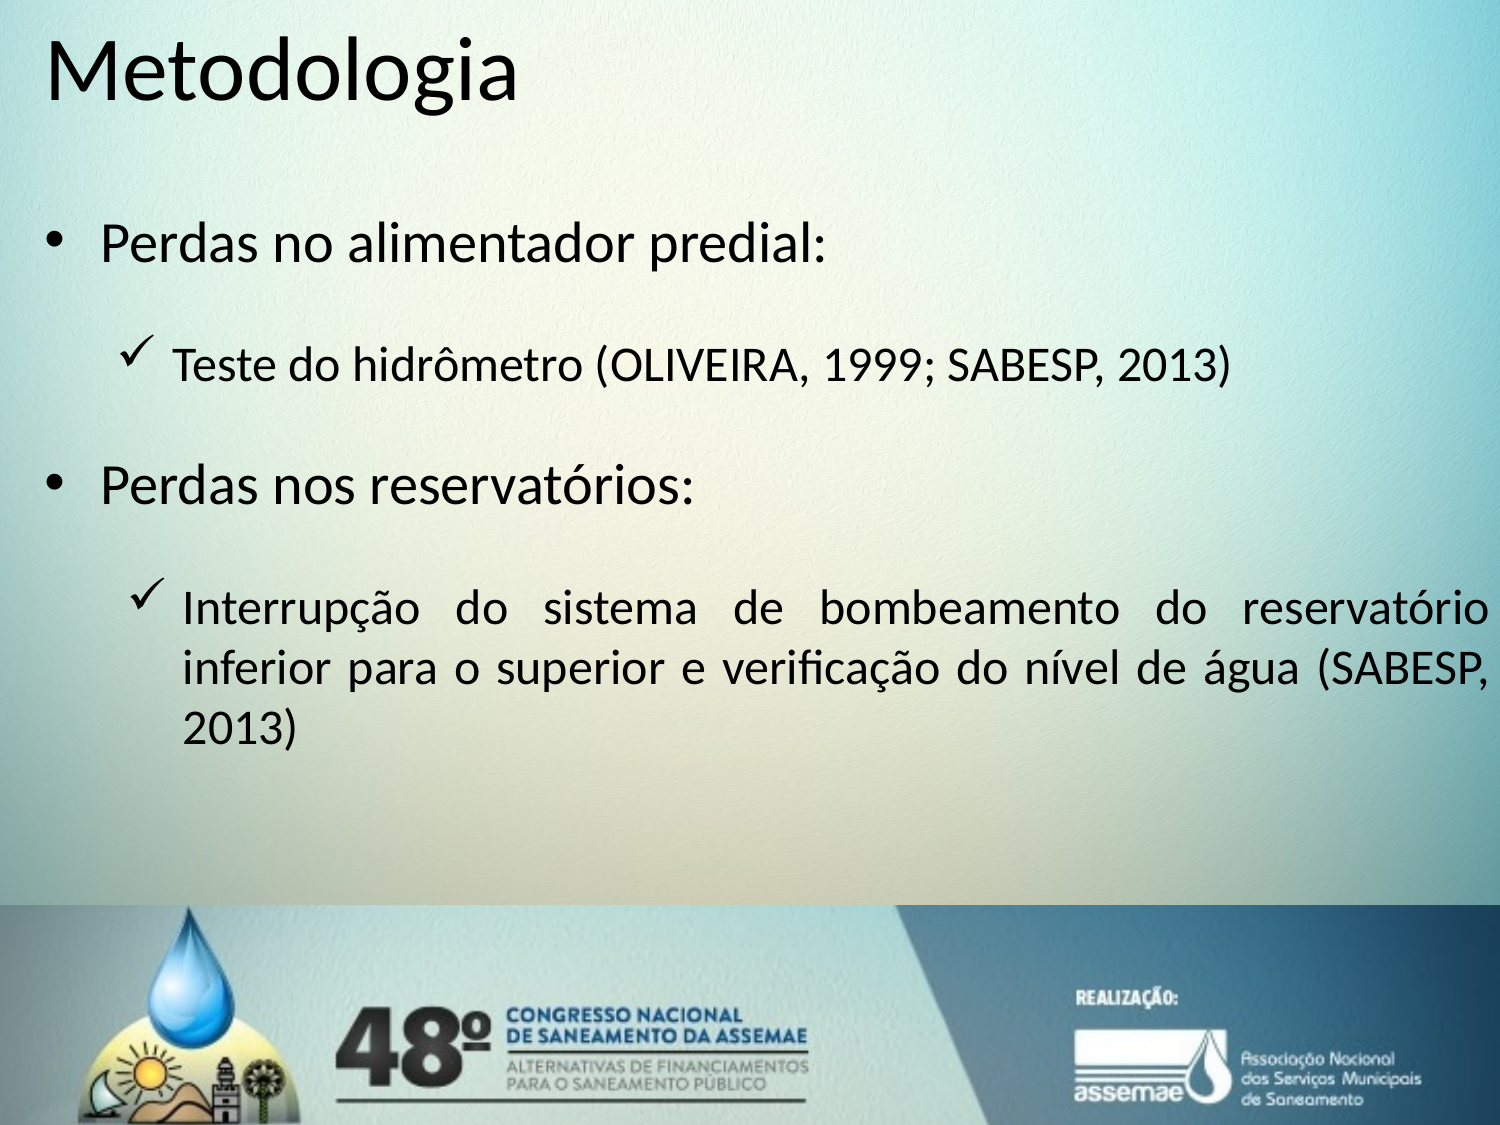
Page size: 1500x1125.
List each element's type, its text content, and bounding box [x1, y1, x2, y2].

text_box Interrupção do sistema de bombeamento do reservatório inferior para o superior e verificação do nível de água (SABESP, 2013) [111, 566, 1500, 734]
text_box Teste do hidrômetro (OLIVEIRA, 1999; SABESP, 2013) [101, 323, 1495, 492]
picture [0, 0, 1500, 1125]
text_box Perdas nos reservatórios: [29, 439, 904, 567]
list Perdas no alimentador predial: [29, 196, 904, 324]
title Metodologia [29, 0, 538, 128]
